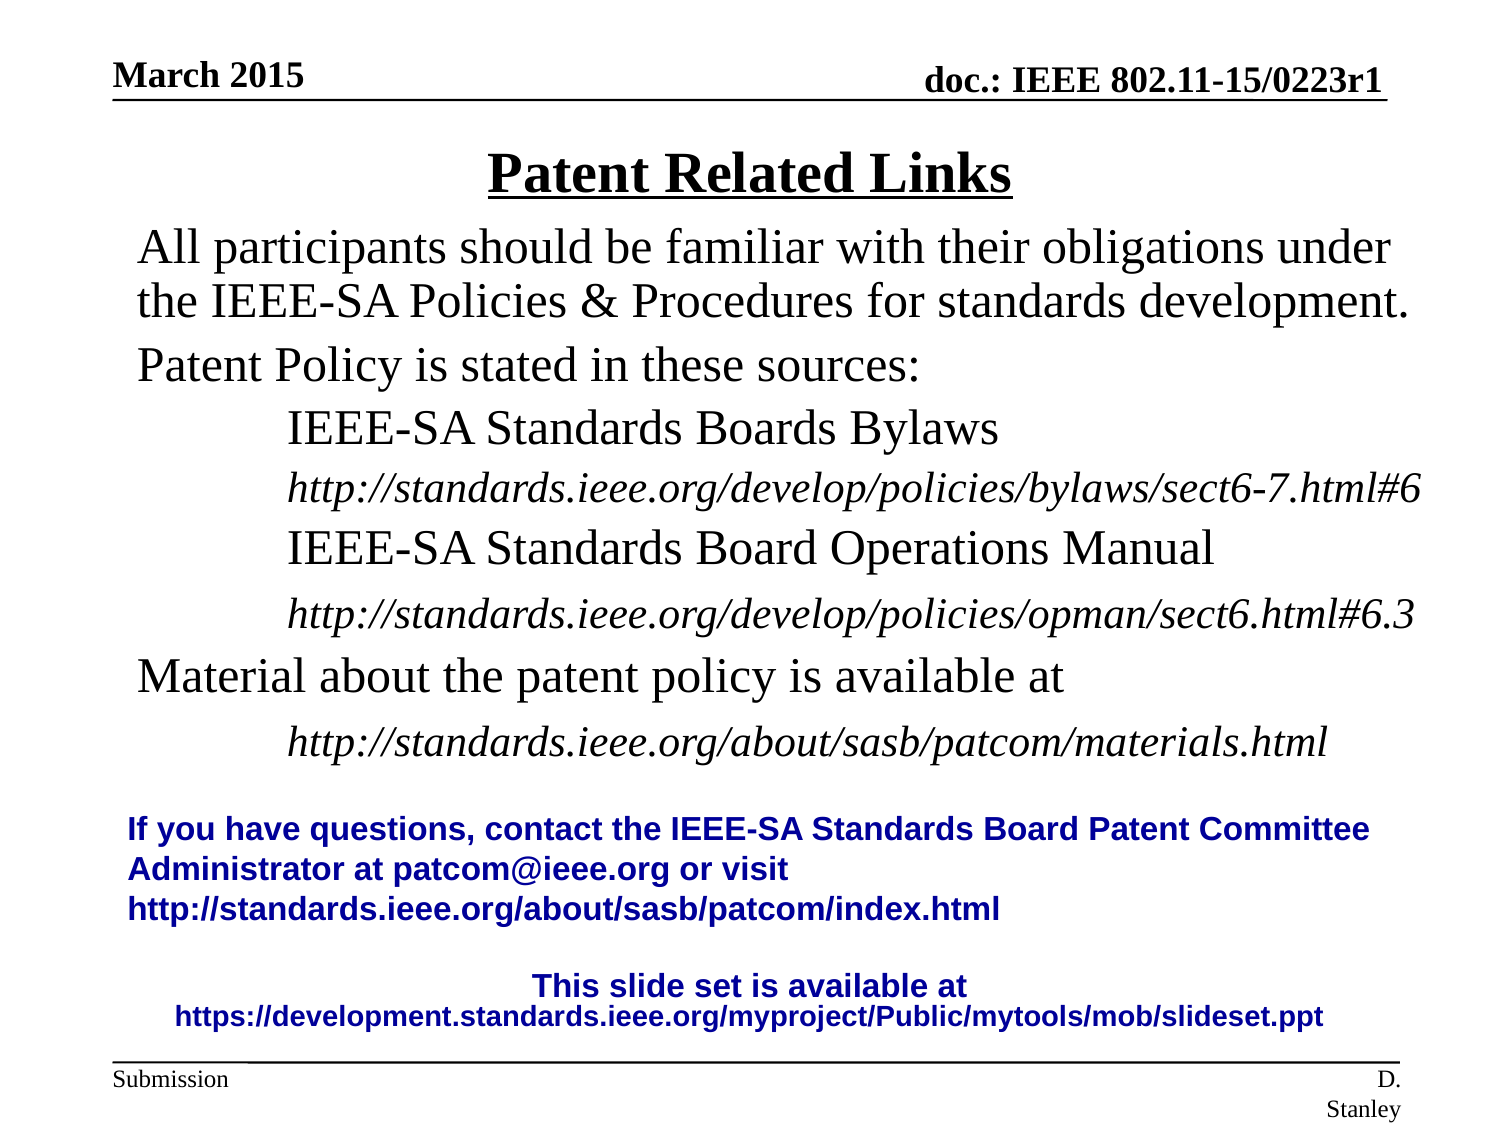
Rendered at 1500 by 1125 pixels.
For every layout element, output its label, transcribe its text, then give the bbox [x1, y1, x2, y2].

text_box If you have questions, contact the IEEE-SA Standards Board Patent Committee Administrator at patcom@ieee.org or visit http://standards.ieee.org/about/sasb/patcom/index.html This slide set is available at https://development.standards.ieee.org/myproject/Public/mytools/mob/slideset.ppt [112, 800, 1388, 1040]
list All participants should be familiar with their obligations under the IEEE-SA Policies & Procedures for standards development. Patent Policy is stated in these sources: IEEE-SA Standards Boards Bylaws http://standards.ieee.org/develop/policies/bylaws/sect6-7.html#6 IEEE-SA Standards Board Operations Manual http://standards.ieee.org/develop/policies/opman/sect6.html#6.3 Material about the patent policy is available at http://standards.ieee.org/about/sasb/patcom/materials.html [0, 212, 1476, 851]
title Patent Related Links [112, 124, 1388, 212]
footer D. Stanley Aruba Networks [1324, 1061, 1402, 1093]
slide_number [112, 49, 388, 96]
